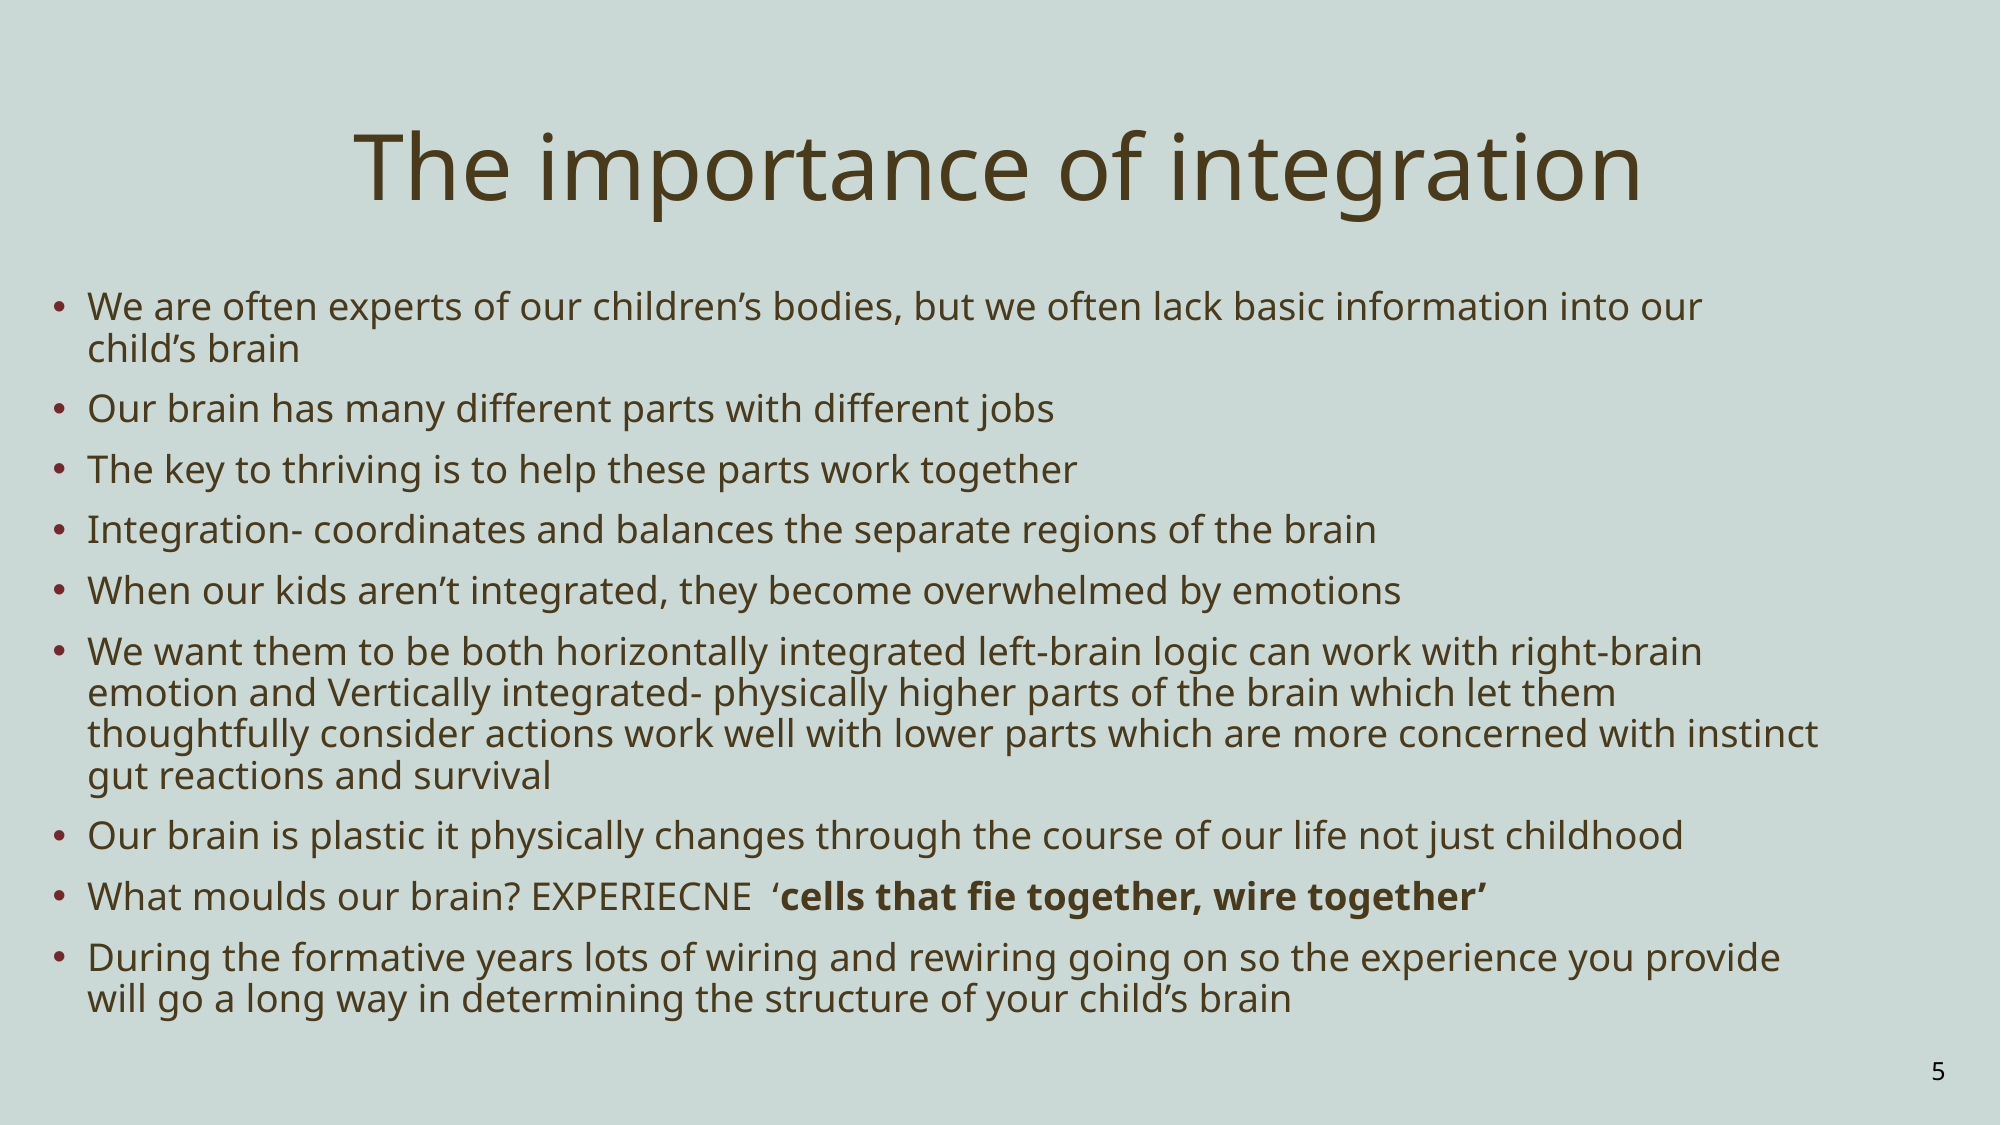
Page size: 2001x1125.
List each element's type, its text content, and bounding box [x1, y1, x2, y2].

slide_number 5 [1510, 1042, 1961, 1103]
title The importance of integration [137, 62, 1863, 280]
list We are often experts of our children’s bodies, but we often lack basic information into our child’s brain Our brain has many different parts with different jobs The key to thriving is to help these parts work together Integration- coordinates and balances the separate regions of the brain When our kids aren’t integrated, they become overwhelmed by emotions We want them to be both horizontally integrated left-brain logic can work with right-brain emotion and Vertically integrated- physically higher parts of the brain which let them thoughtfully consider actions work well with lower parts which are more concerned with instinct gut reactions and survival Our brain is plastic it physically changes through the course of our life not just childhood What moulds our brain? EXPERIECNE ‘cells that fie together, wire together’ During the formative years lots of wiring and rewiring going on so the experience you provide will go a long way in determining the structure of your child’s brain [37, 279, 1838, 1030]
